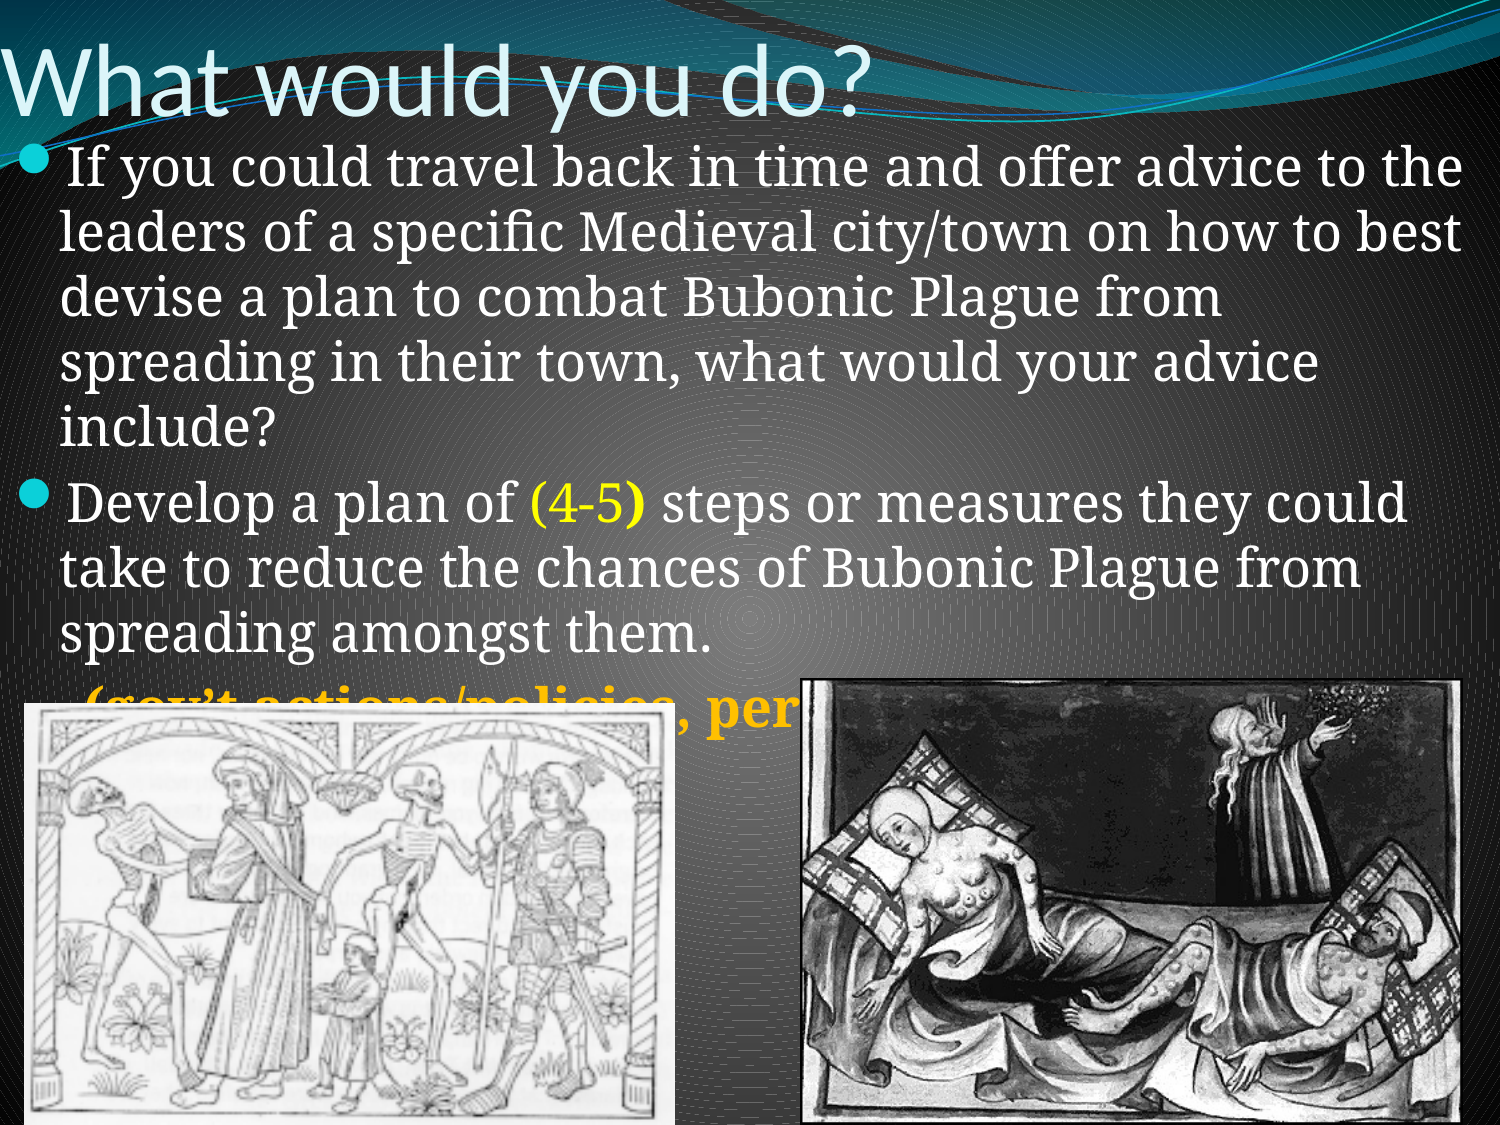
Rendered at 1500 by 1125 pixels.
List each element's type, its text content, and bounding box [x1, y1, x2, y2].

title What would you do? [0, 0, 1350, 125]
picture [24, 702, 676, 1125]
picture [799, 678, 1463, 1125]
list If you could travel back in time and offer advice to the leaders of a specific Medieval city/town on how to best devise a plan to combat Bubonic Plague from spreading in their town, what would your advice include? Develop a plan of (4-5) steps or measures they could take to reduce the chances of Bubonic Plague from spreading amongst them. (gov’t actions/policies, personal behaviors/steps) [0, 125, 1500, 1125]
